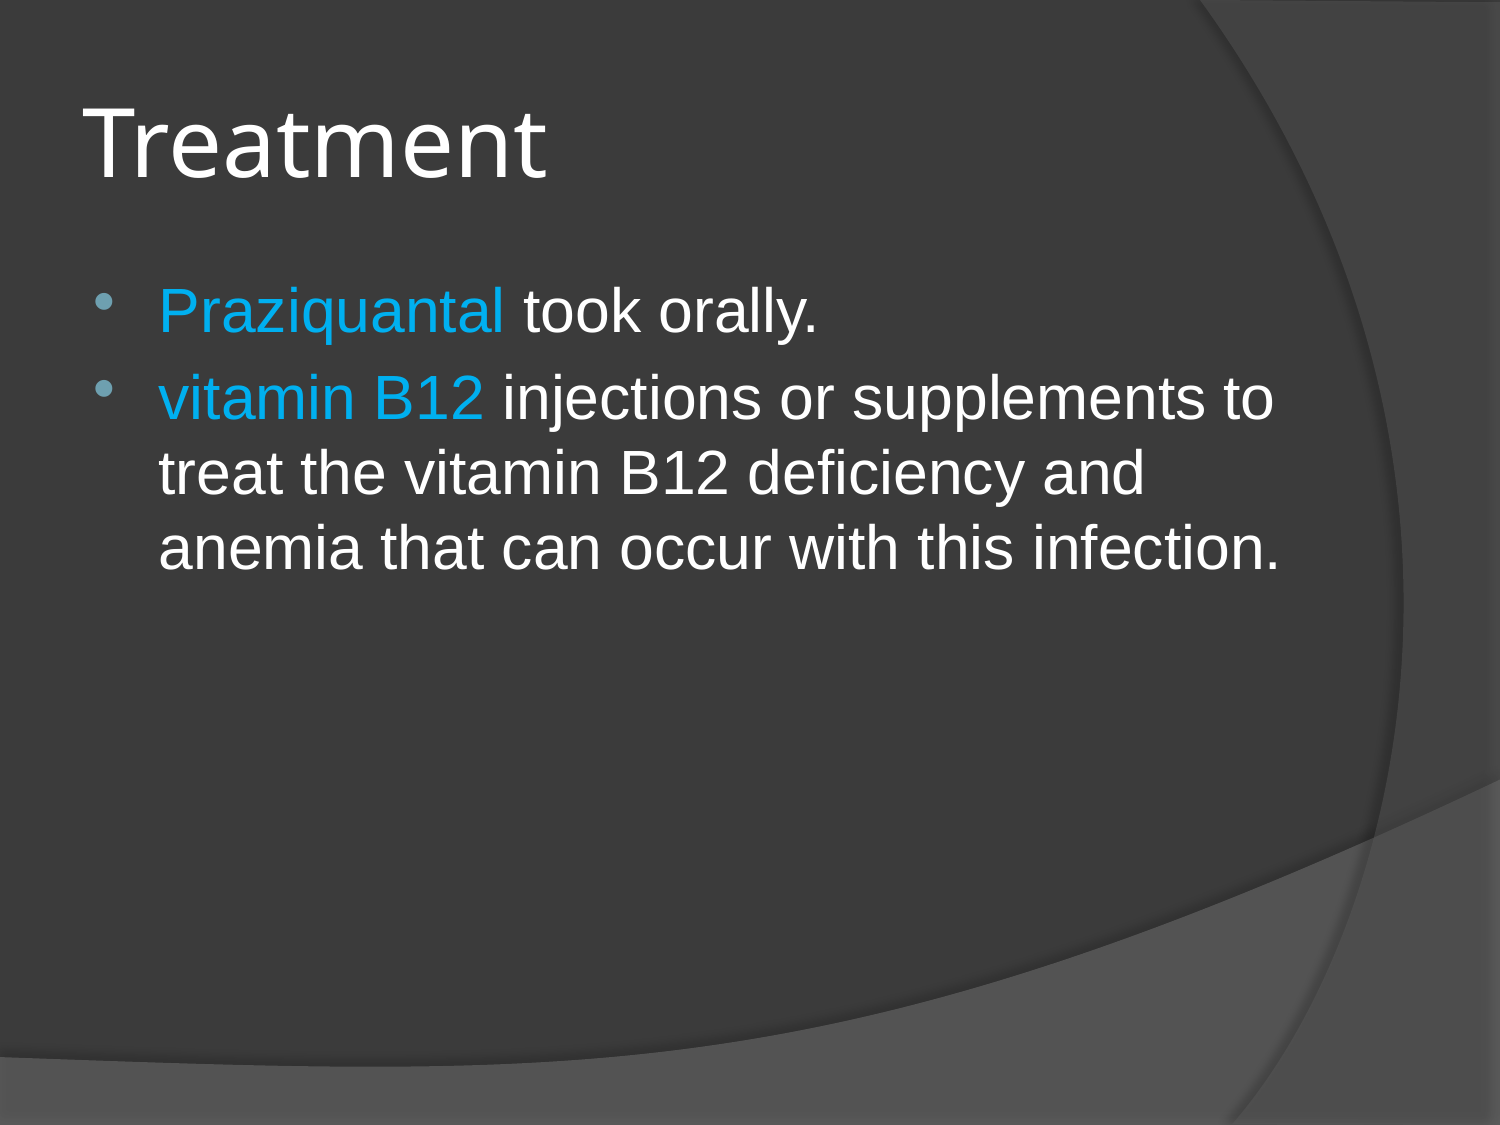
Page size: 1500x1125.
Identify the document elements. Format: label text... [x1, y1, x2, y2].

list Praziquantal took orally. vitamin B12 injections or supplements to treat the vitamin B12 deficiency and anemia that can occur with this infection. [75, 262, 1300, 1005]
title Treatment [75, 45, 1300, 233]
